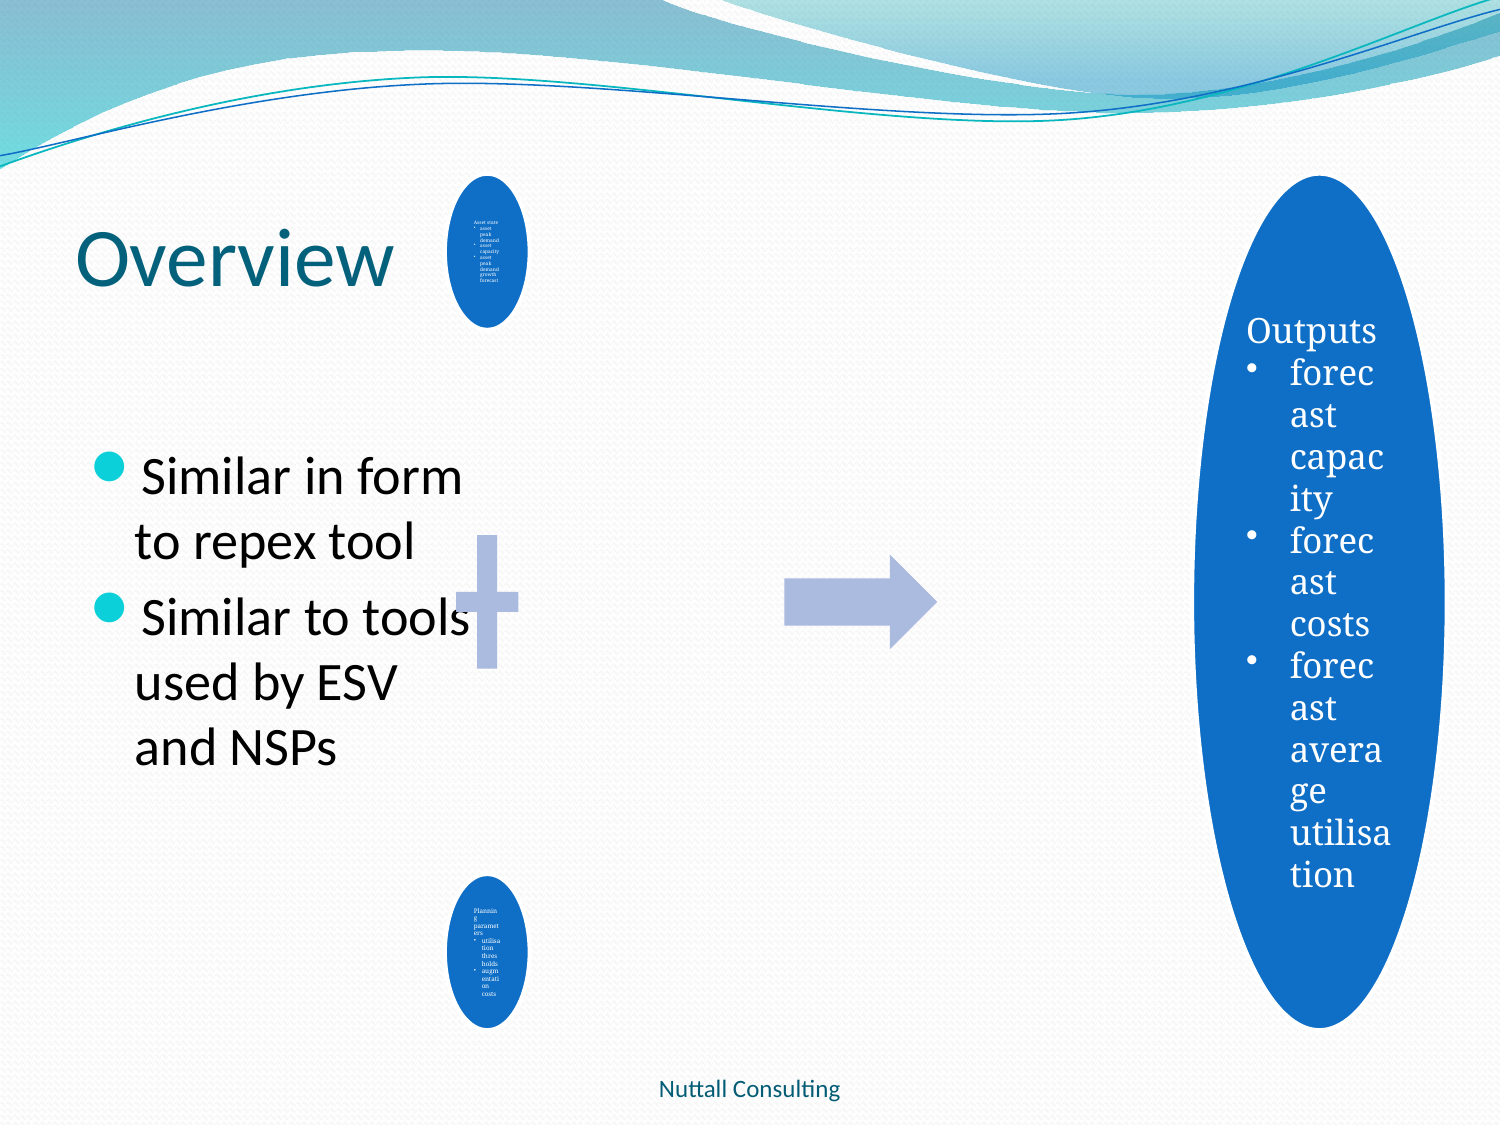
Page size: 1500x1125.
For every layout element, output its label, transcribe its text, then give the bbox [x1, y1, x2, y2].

list Similar in form to repex tool Similar to tools used by ESV and NSPs [74, 432, 437, 895]
footer Nuttall Consulting [474, 1043, 1025, 1103]
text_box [444, 173, 1448, 1031]
title Overview [74, 115, 1426, 304]
